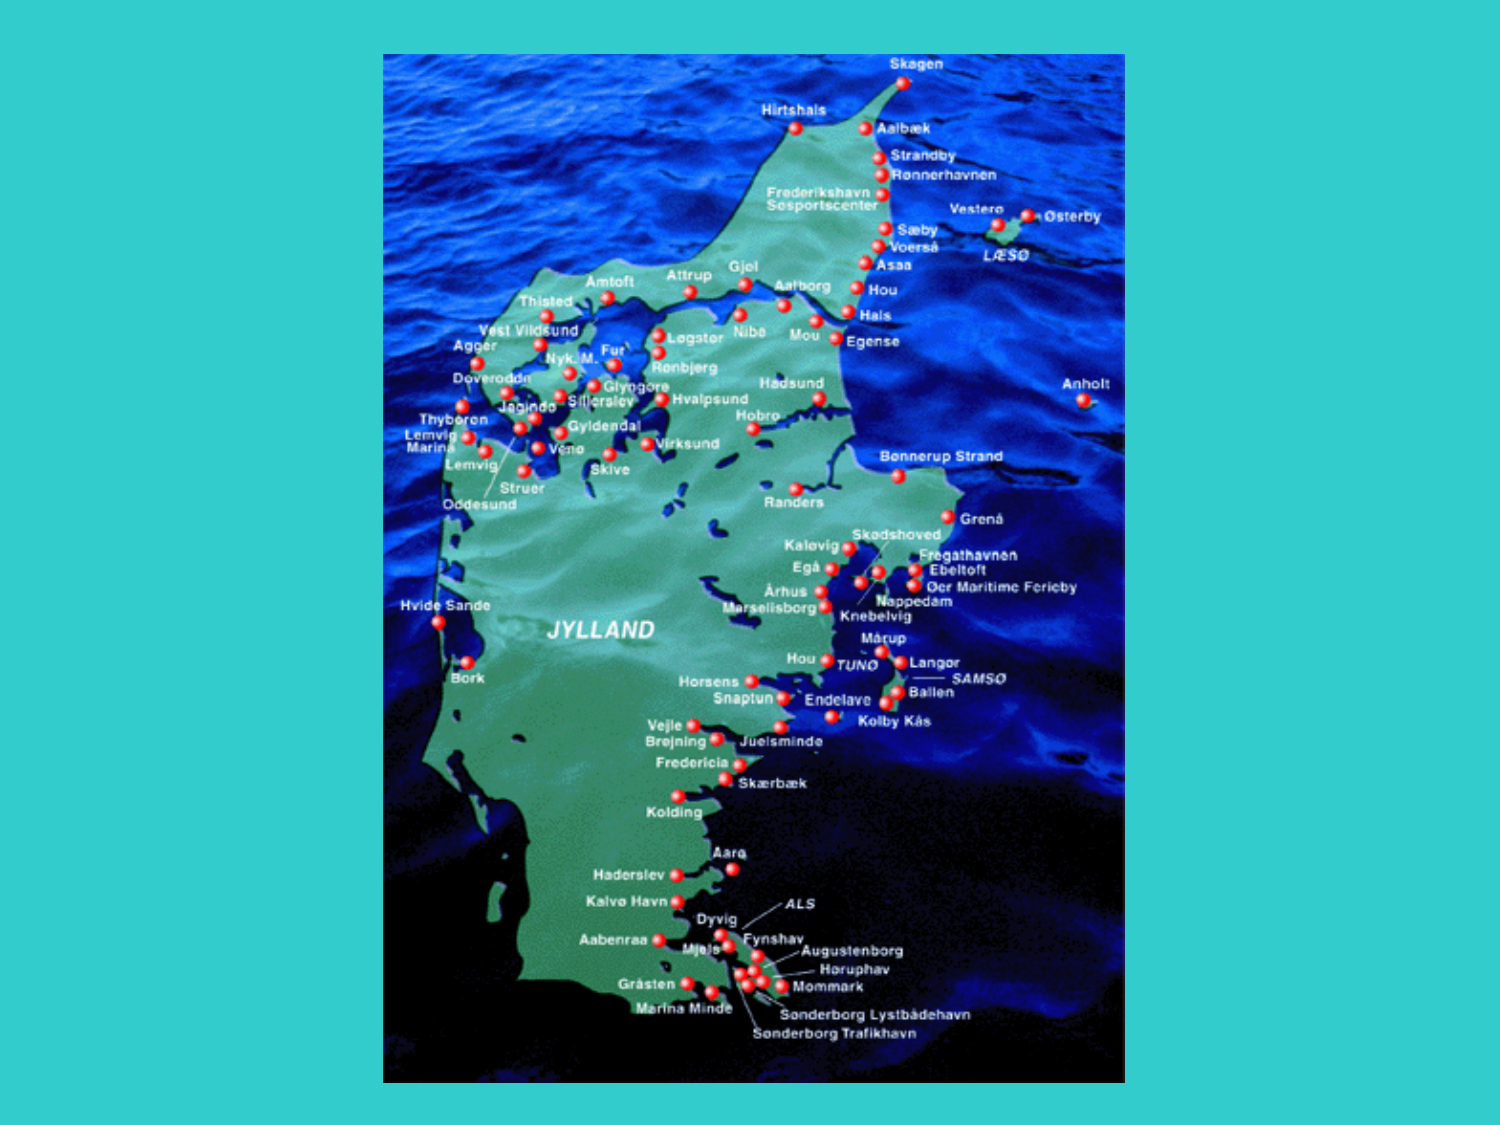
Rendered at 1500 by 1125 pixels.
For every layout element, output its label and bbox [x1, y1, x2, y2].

picture [383, 54, 1125, 1083]
